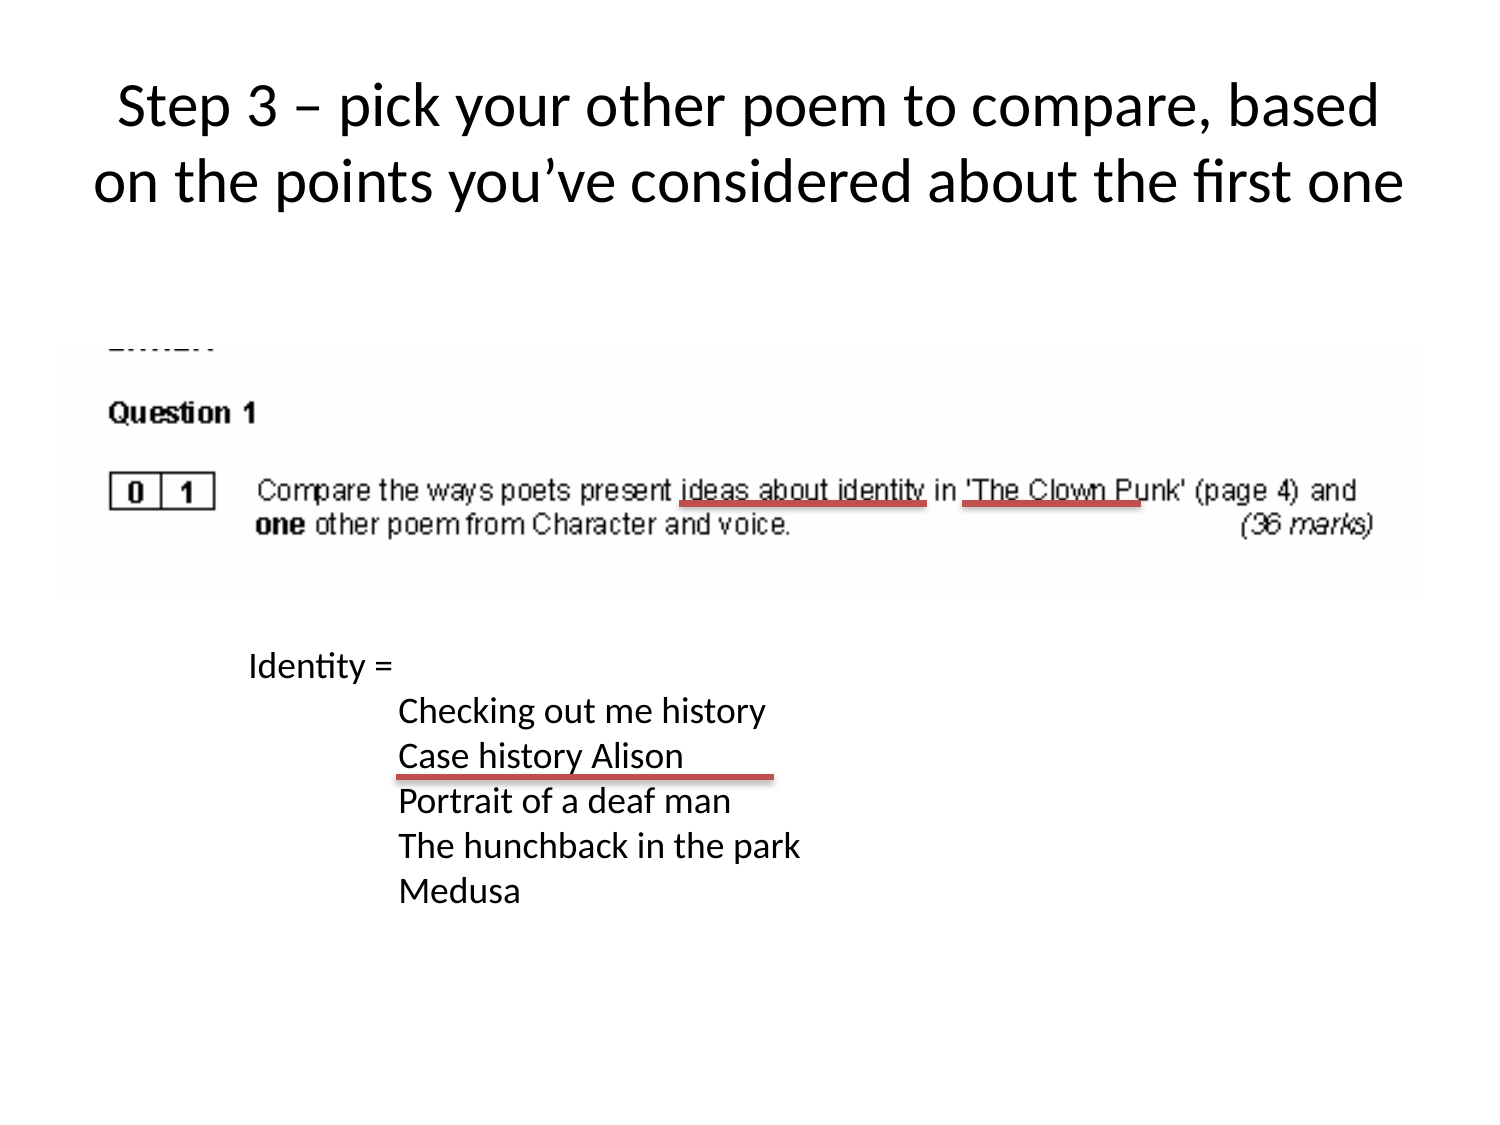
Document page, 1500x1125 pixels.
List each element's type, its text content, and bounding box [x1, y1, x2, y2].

picture [57, 349, 1422, 599]
title Step 3 – pick your other poem to compare, based on the points you’ve considered about the first one [75, 45, 1425, 233]
text_box Identity = Checking out me history Case history Alison Portrait of a deaf man The hunchback in the park Medusa [233, 633, 817, 919]
